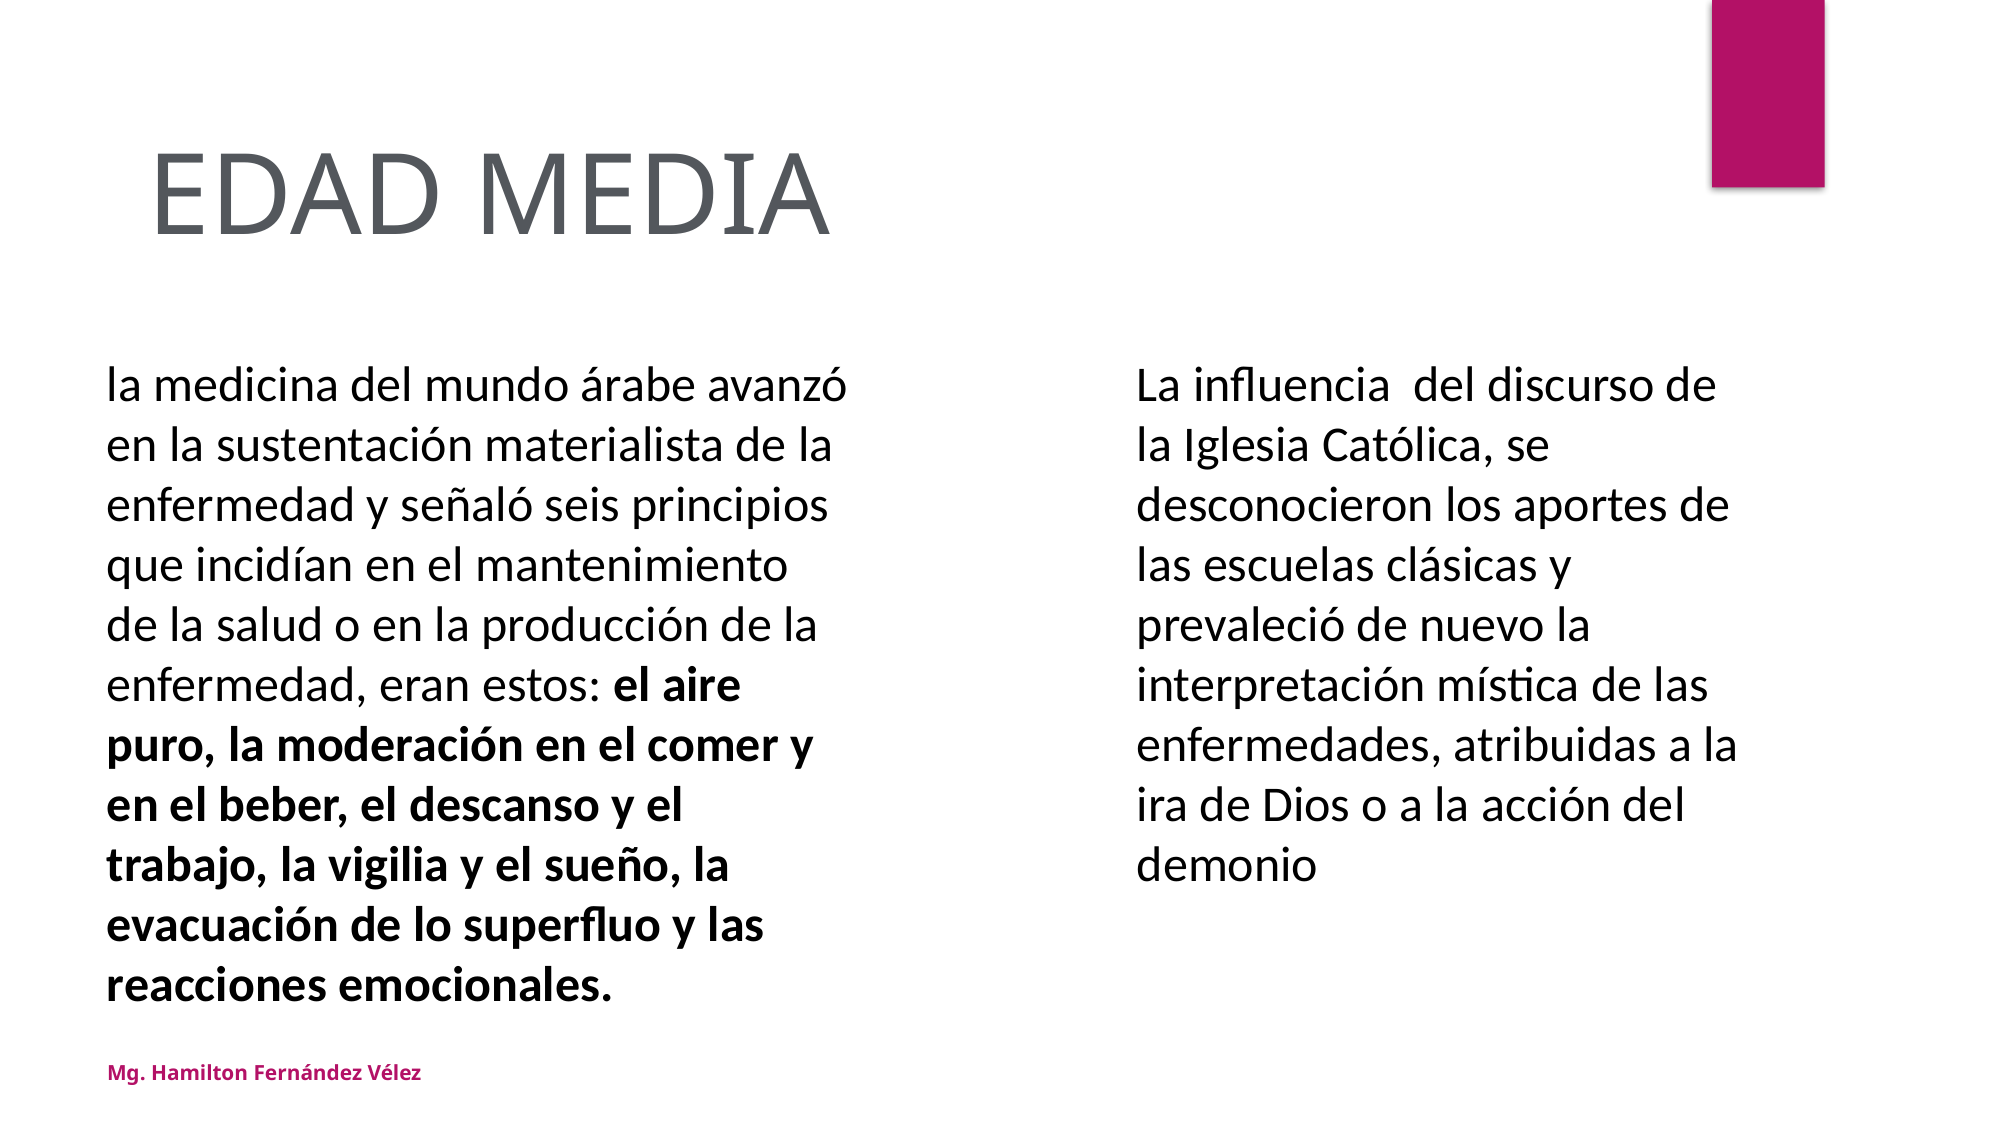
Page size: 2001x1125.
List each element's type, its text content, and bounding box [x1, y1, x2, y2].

text_box EDAD MEDIA [132, 115, 876, 266]
footer Mg. Hamilton Fernández Vélez [92, 1048, 726, 1099]
text_box la medicina del mundo árabe avanzó en la sustentación materialista de la enfermedad y señaló seis principios que incidían en el mantenimiento de la salud o en la producción de la enfermedad, eran estos: el aire puro, la moderación en el comer y en el beber, el descanso y el trabajo, la vigilia y el sueño, la evacuación de lo superfluo y las reacciones emocionales. [92, 344, 866, 1019]
text_box La influencia del discurso de la Iglesia Católica, se desconocieron los aportes de las escuelas clásicas y prevaleció de nuevo la interpretación mística de las enfermedades, atribuidas a la ira de Dios o a la acción del demonio [1122, 344, 1763, 899]
